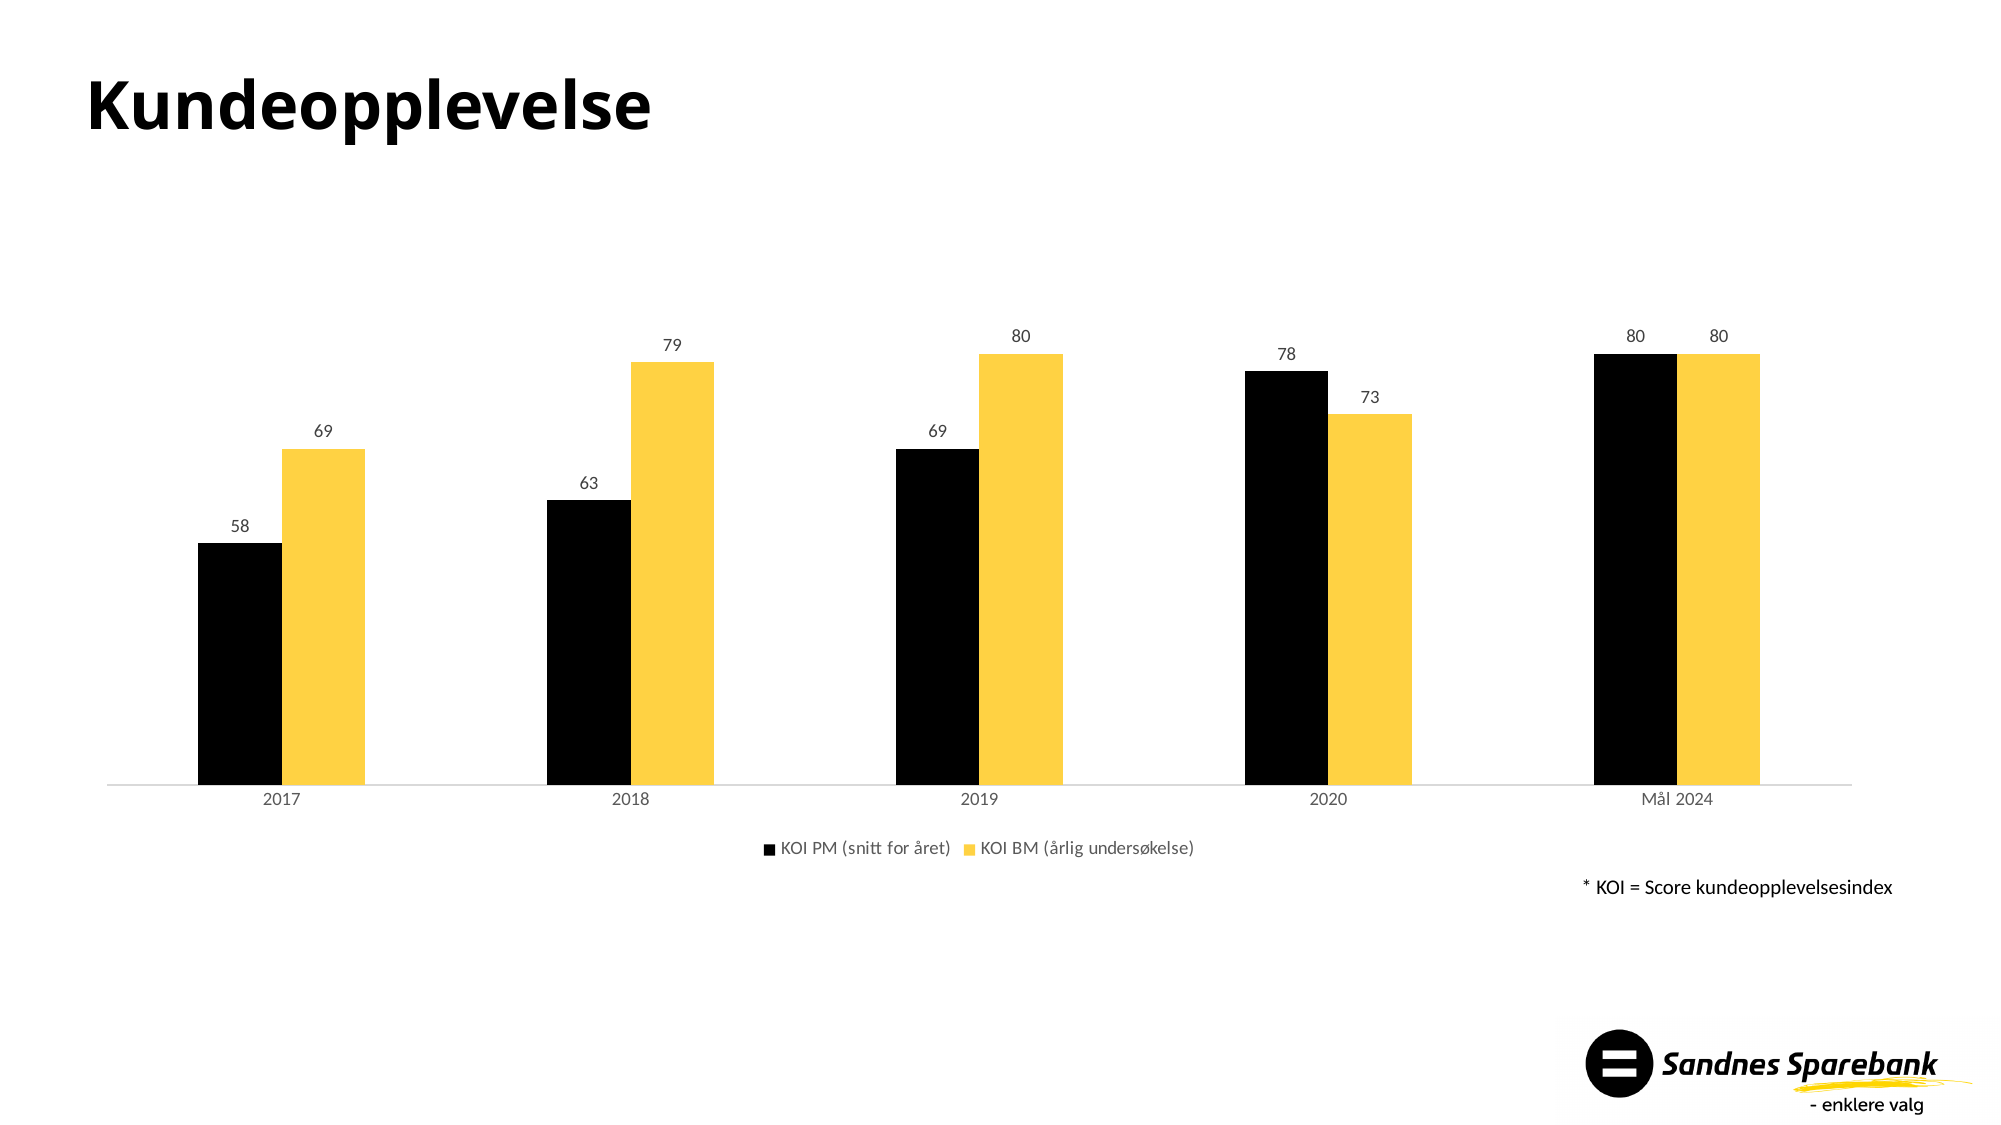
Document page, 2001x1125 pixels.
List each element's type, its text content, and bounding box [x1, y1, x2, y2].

picture [1555, 1016, 2001, 1125]
text_box * KOI = Score kundeopplevelsesindex [1566, 865, 1908, 931]
text_box Kundeopplevelse [70, 55, 1778, 121]
chart [70, 166, 1889, 866]
